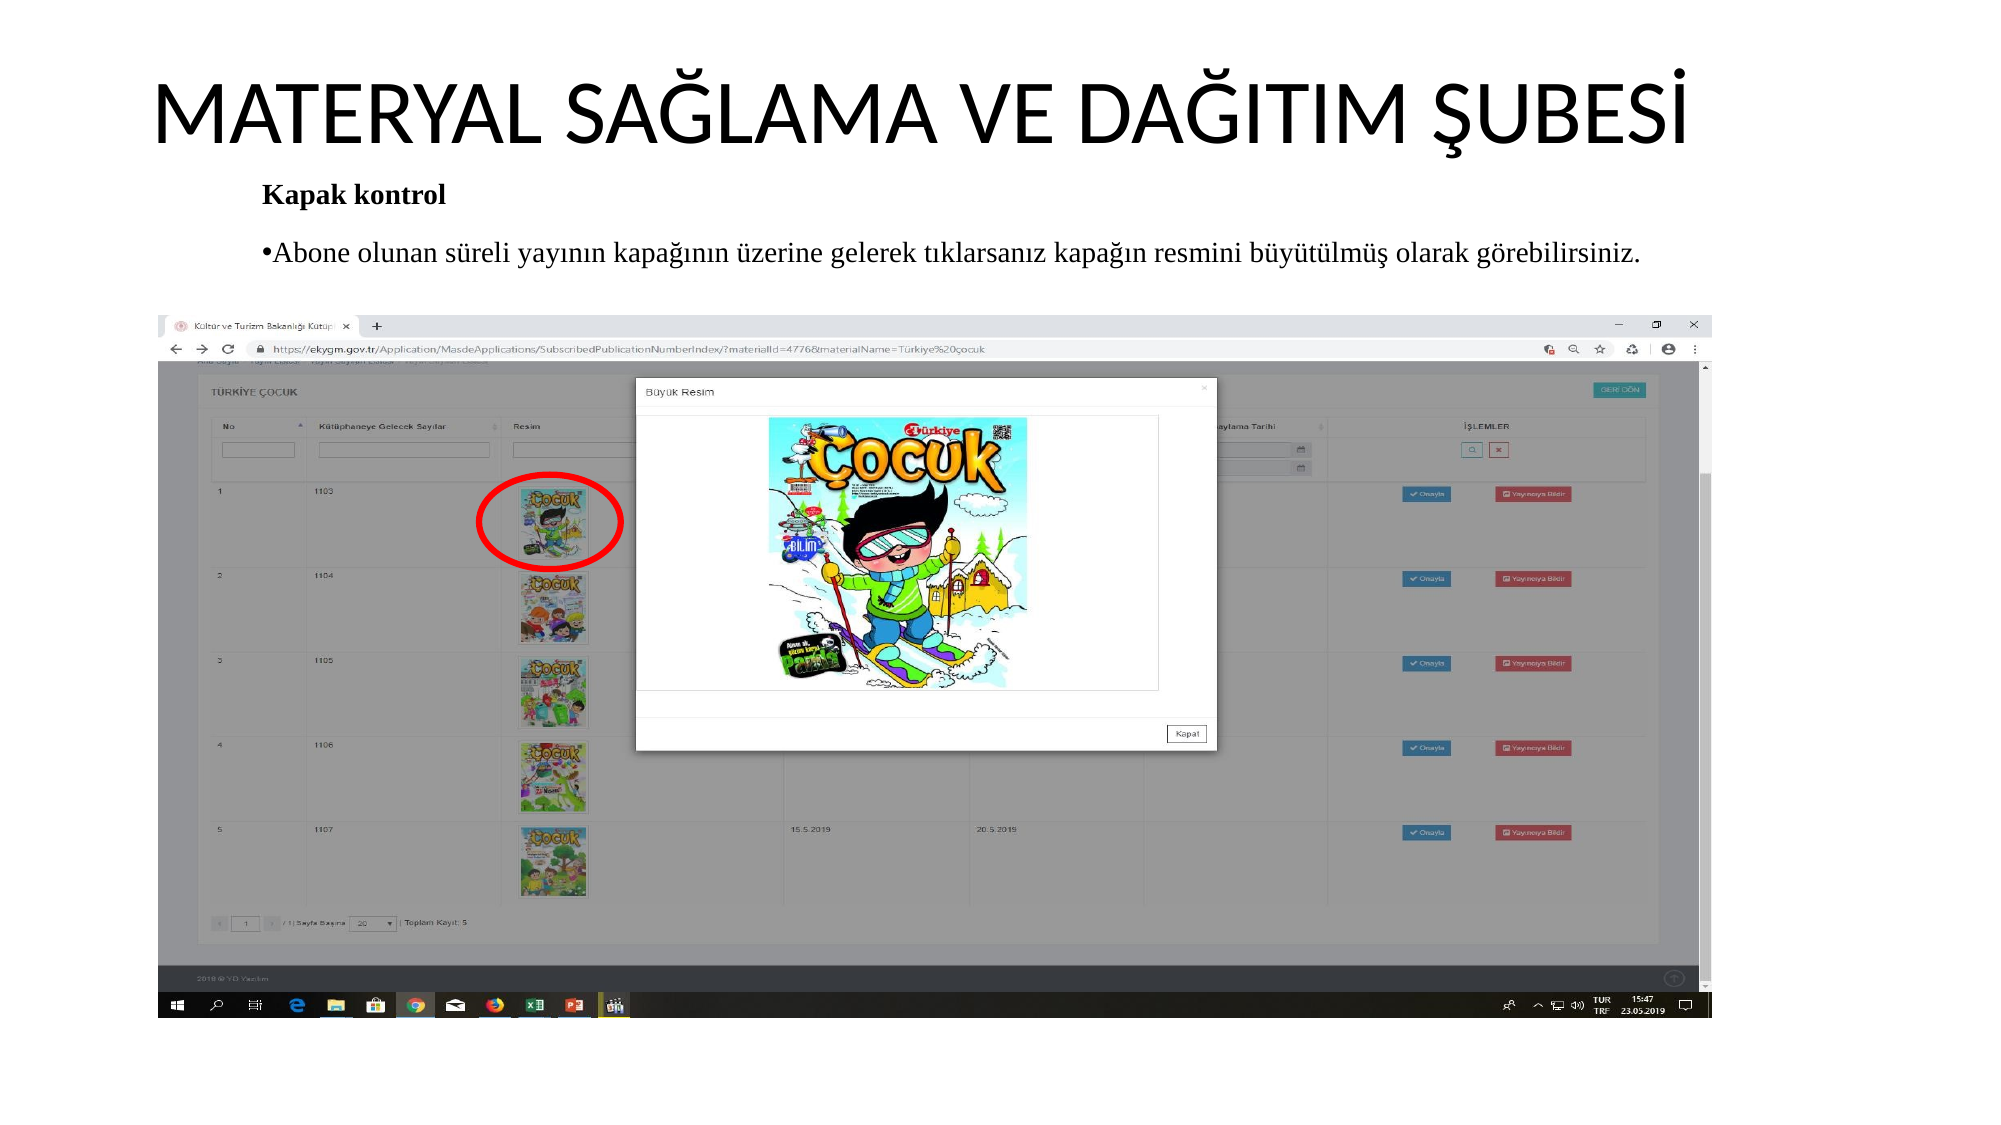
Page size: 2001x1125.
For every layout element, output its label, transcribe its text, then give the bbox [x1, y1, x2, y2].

title MATERYAL SAĞLAMA VE DAĞITIM ŞUBESİ [136, 5, 1862, 224]
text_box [158, 315, 1712, 1018]
list Kapak kontrol Abone olunan süreli yayının kapağının üzerine gelerek tıklarsanız kapağın resmini büyütülmüş olarak görebilirsiniz. [138, 165, 1864, 879]
